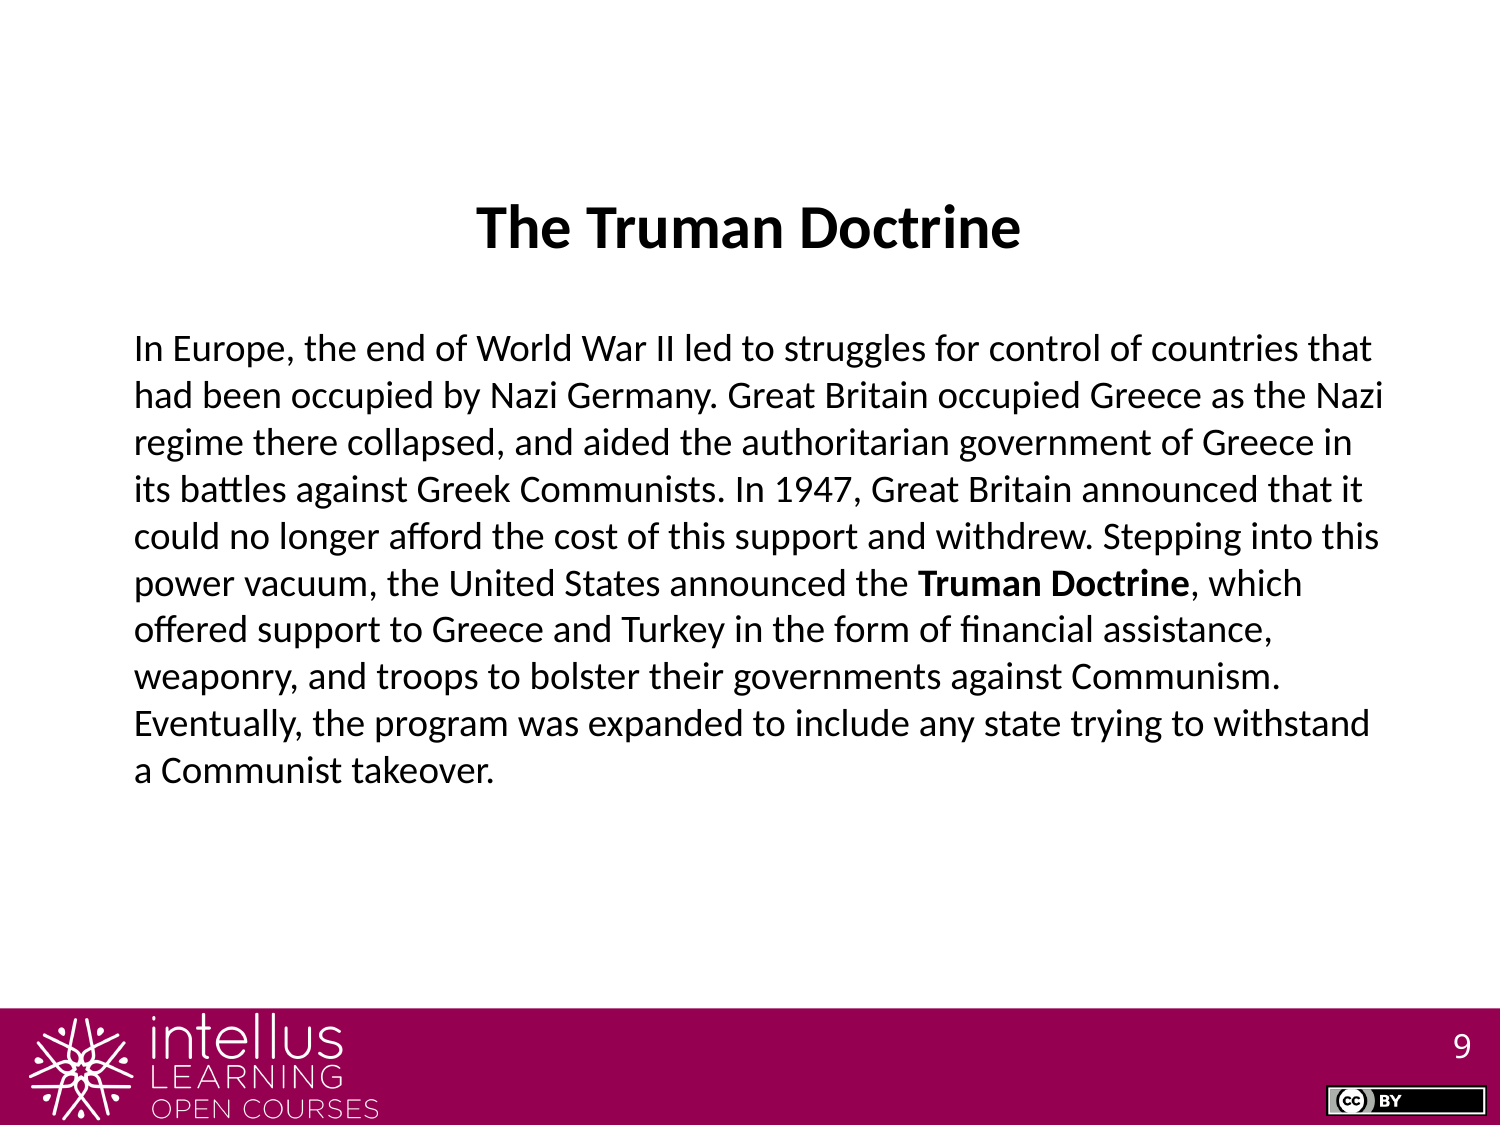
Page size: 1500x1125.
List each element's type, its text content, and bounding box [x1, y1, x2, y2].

picture [1326, 1085, 1487, 1116]
picture [28, 1008, 379, 1125]
slide_number 9 [1136, 1018, 1487, 1079]
text_box The Truman Doctrine [74, 153, 1425, 295]
text_box In Europe, the end of World War II led to struggles for control of countries that had been occupied by Nazi Germany. Great Britain occupied Greece as the Nazi regime there collapsed, and aided the authoritarian government of Greece in its battles against Greek Communists. In 1947, Great Britain announced that it could no longer afford the cost of this support and withdrew. Stepping into this power vacuum, the United States announced the Truman Doctrine, which offered support to Greece and Turkey in the form of financial assistance, weaponry, and troops to bolster their governments against Communism. Eventually, the program was expanded to include any state trying to withstand a Communist takeover. [119, 315, 1408, 880]
